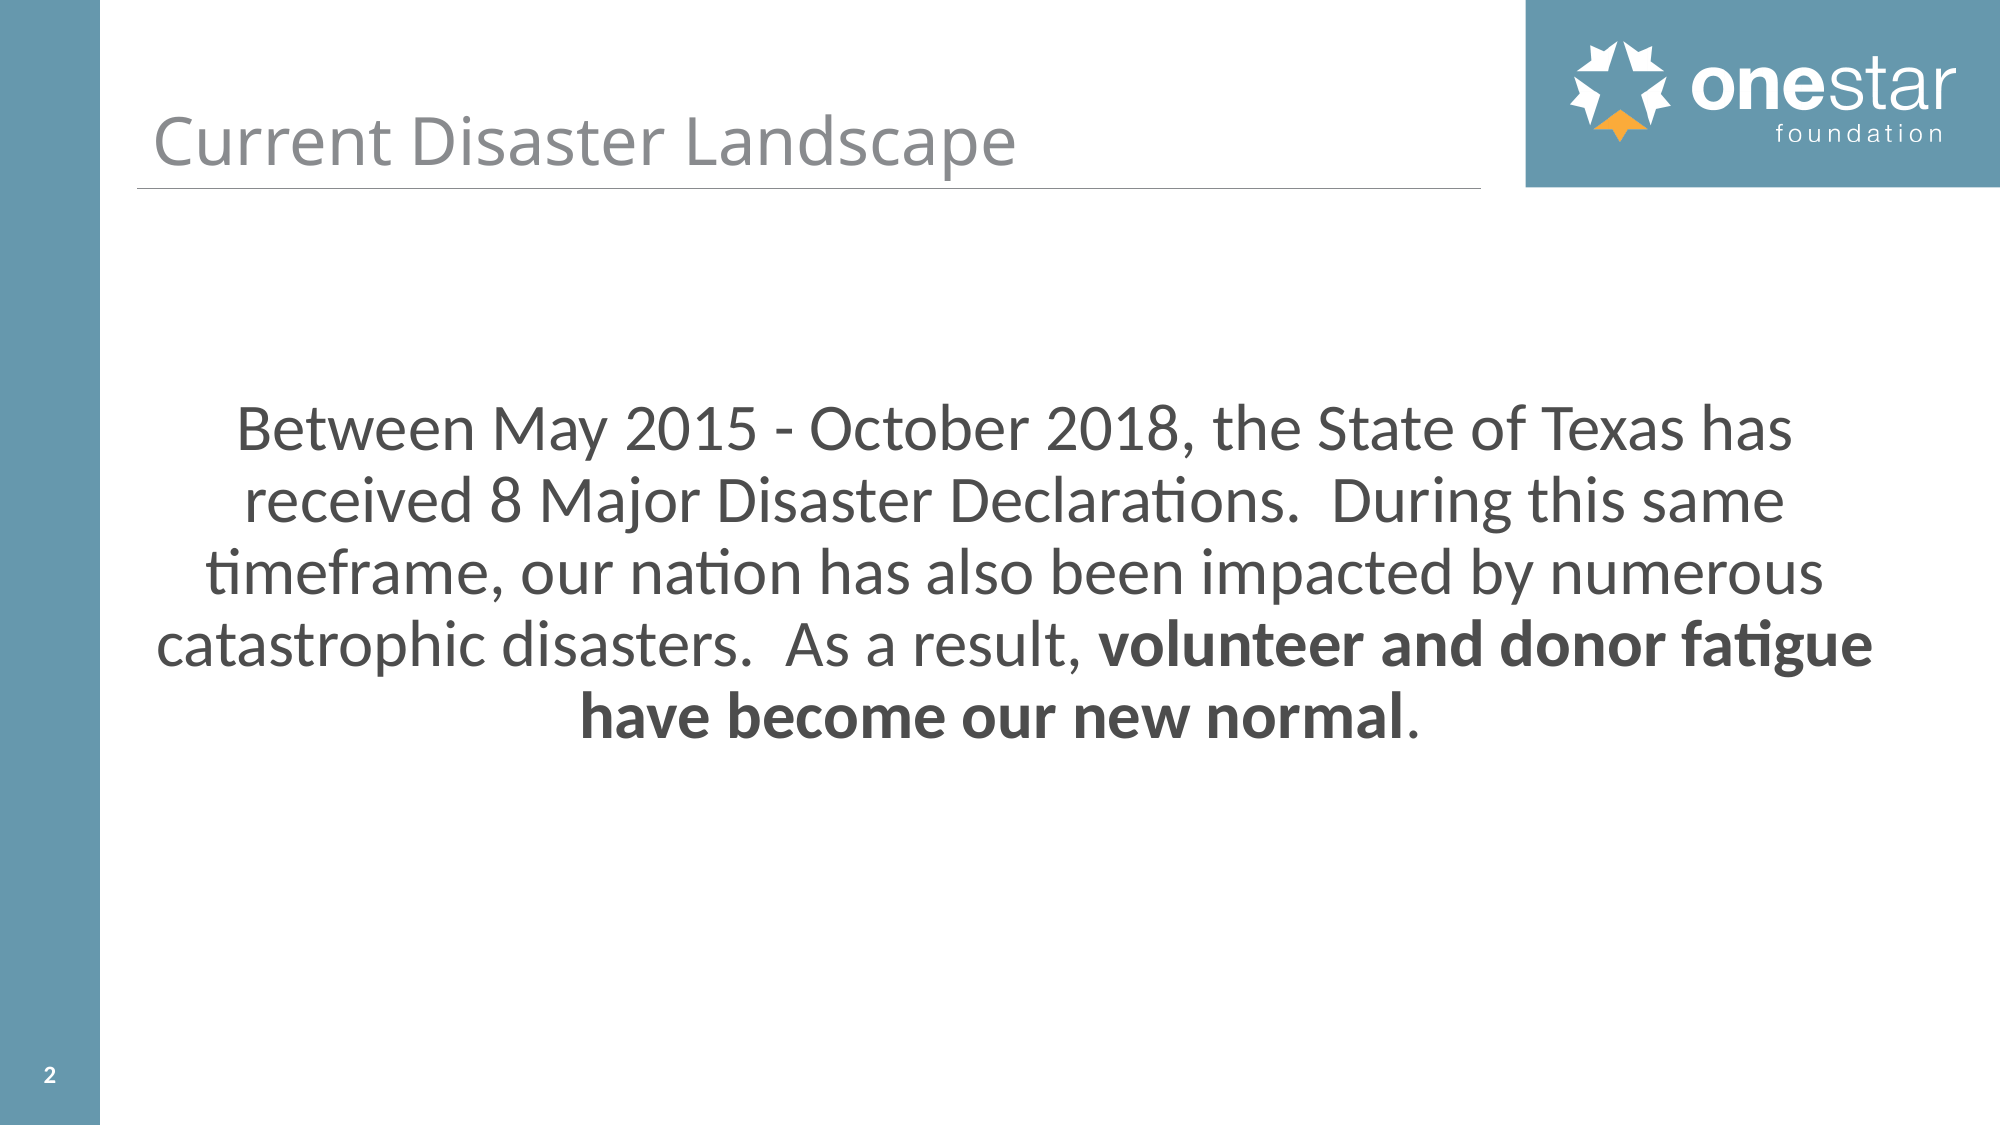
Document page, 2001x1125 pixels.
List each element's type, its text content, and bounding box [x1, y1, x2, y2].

picture [1570, 41, 1956, 142]
slide_number 2 [0, 1043, 100, 1104]
list Between May 2015 - October 2018, the State of Texas has received 8 Major Disaster Declarations. During this same timeframe, our nation has also been impacted by numerous catastrophic disasters. As a result, volunteer and donor fatigue have become our new normal. [137, 224, 1894, 1014]
title Current Disaster Landscape [137, 22, 1482, 188]
